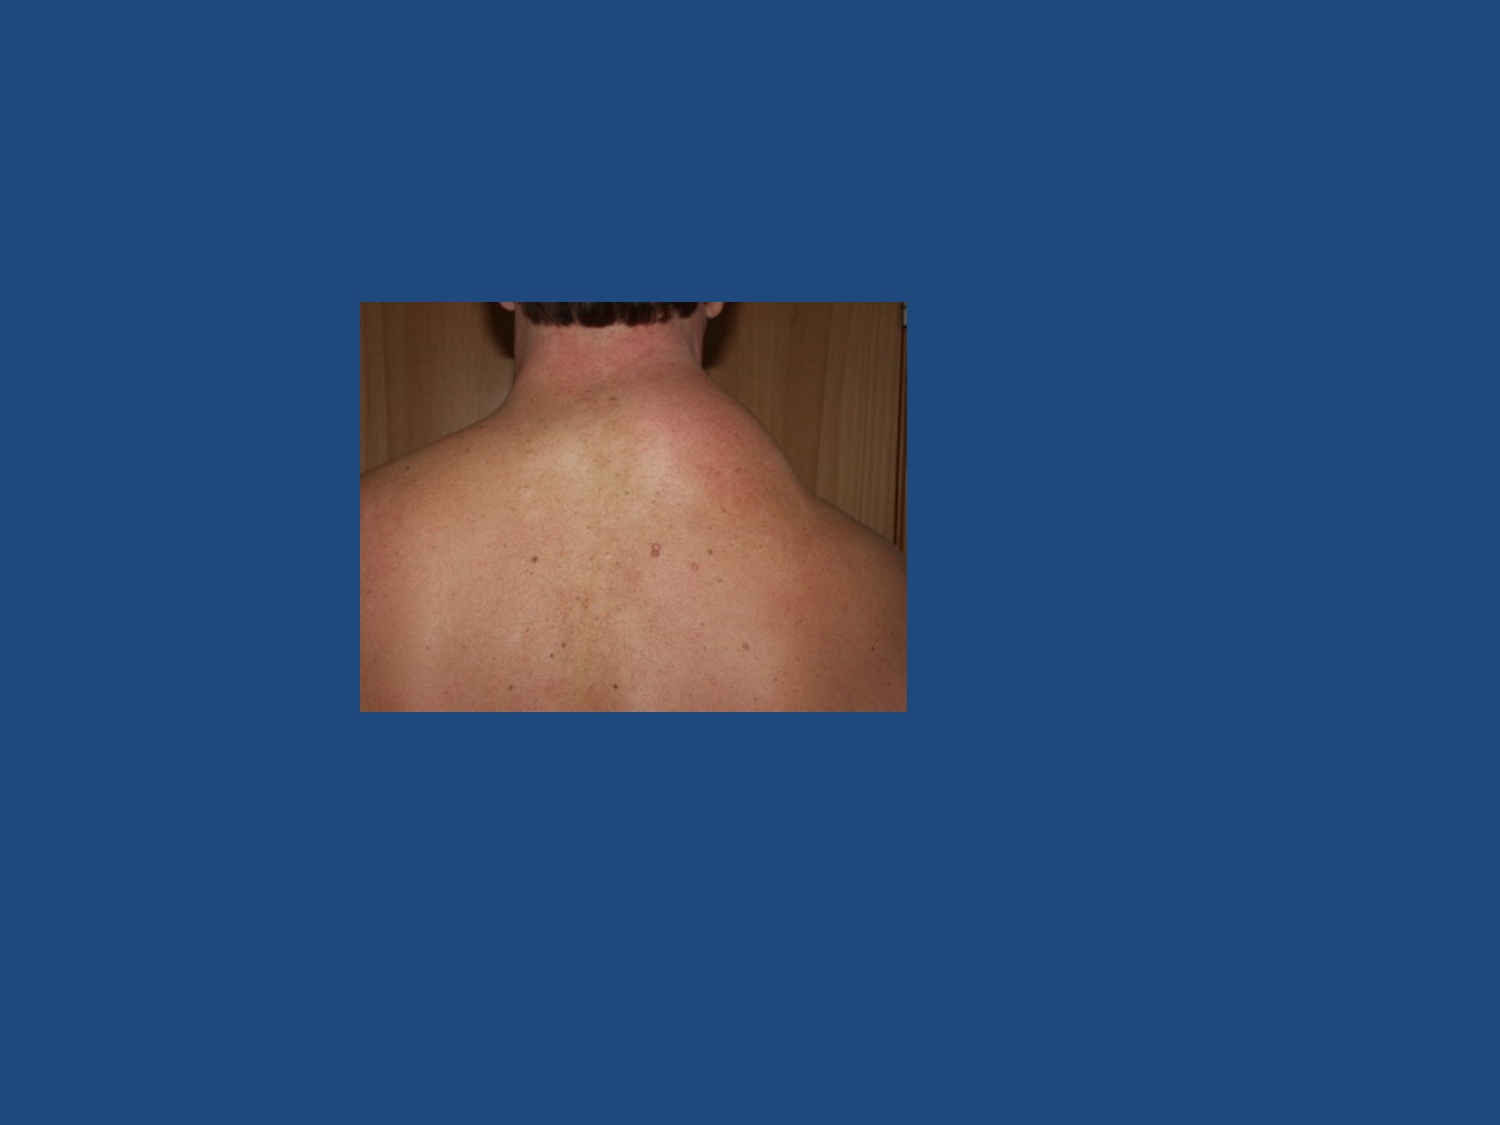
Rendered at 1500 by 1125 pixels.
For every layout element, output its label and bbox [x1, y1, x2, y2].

picture [359, 302, 908, 713]
